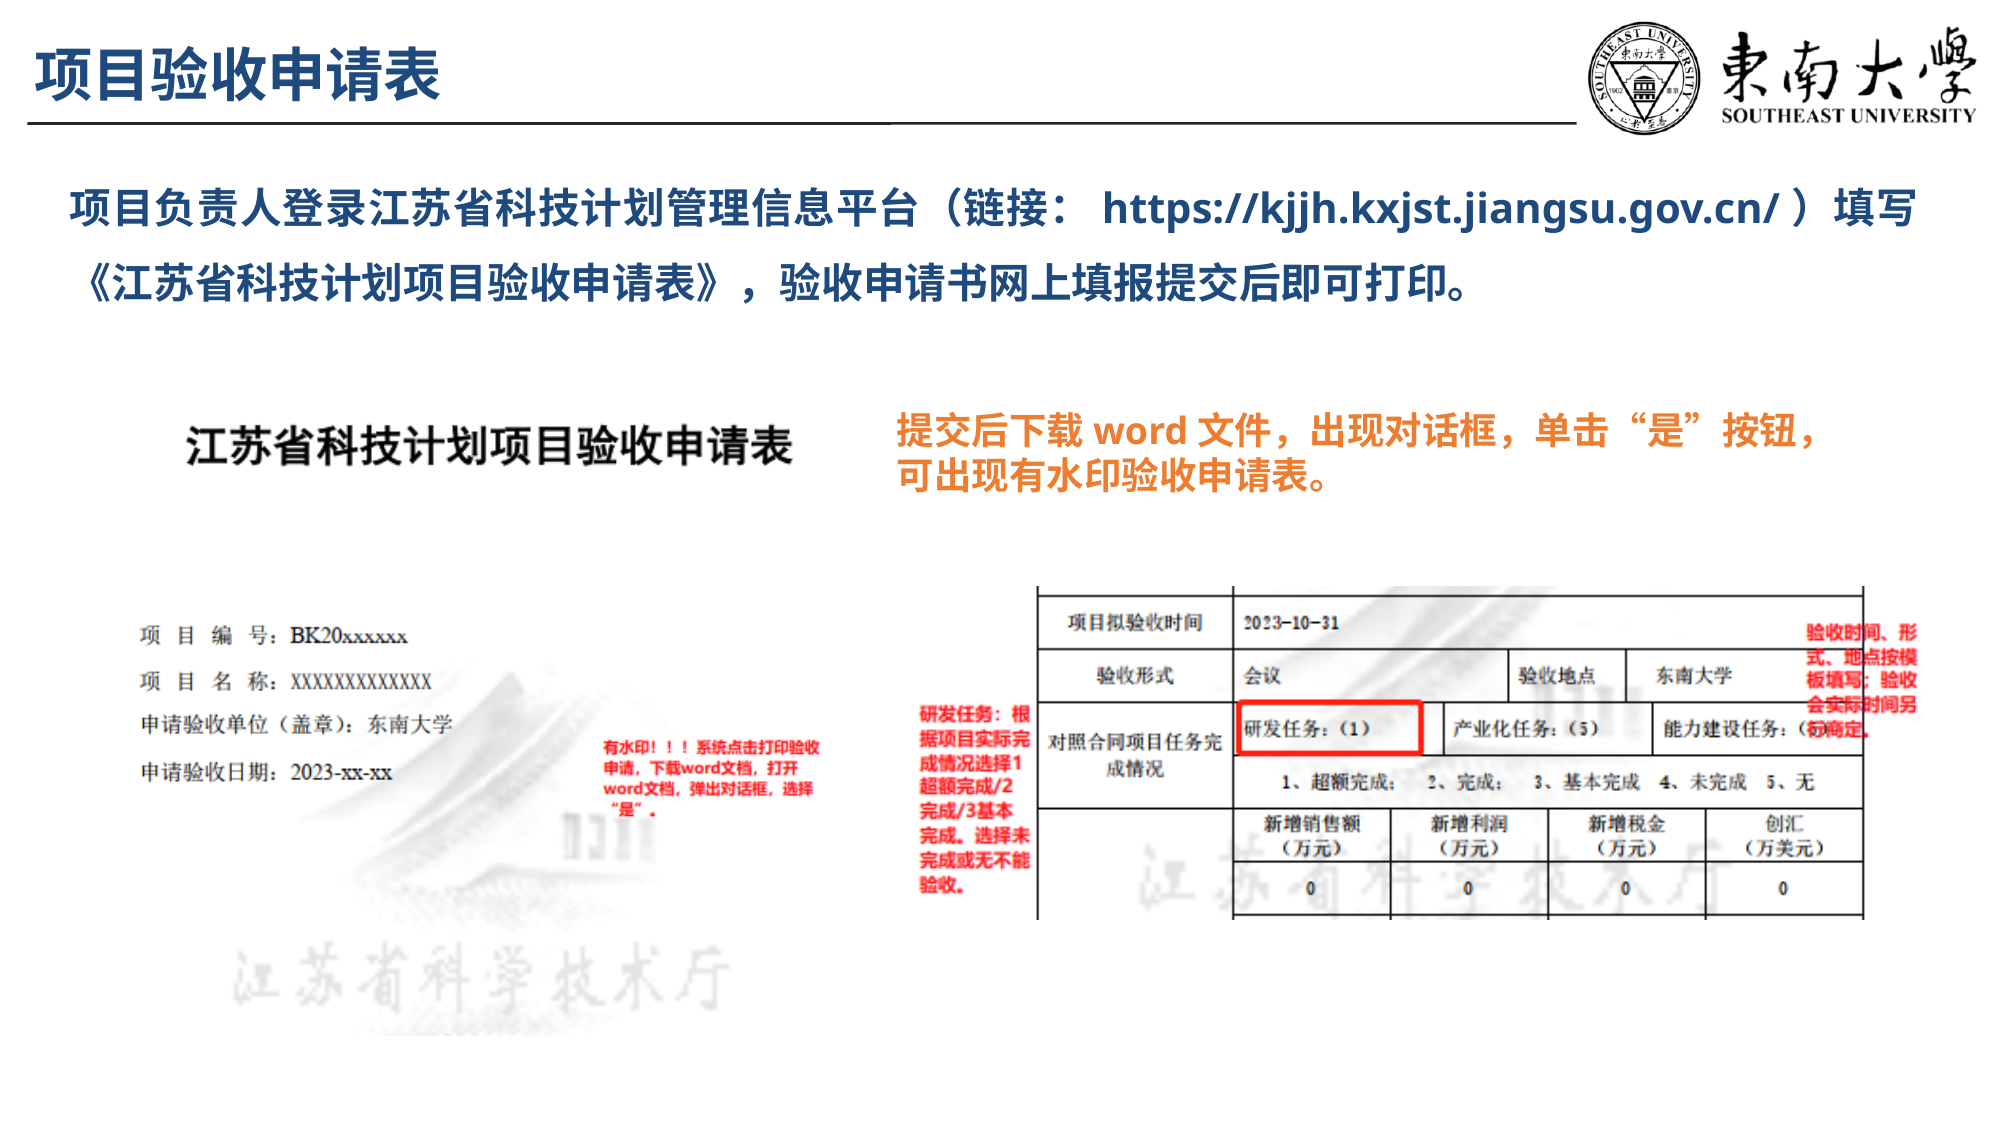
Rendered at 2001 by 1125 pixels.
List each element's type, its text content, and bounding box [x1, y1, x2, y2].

text_box 提交后下载word文件，出现对话框，单击“是”按钮，可出现有水印验收申请表。 [882, 400, 1882, 505]
picture [54, 373, 882, 1036]
text_box 项目验收申请表 [19, 30, 1579, 116]
text_box 项目负责人登录江苏省科技计划管理信息平台（链接：https://kjjh.kxjst.jiangsu.gov.cn/）填写《江苏省科技计划项目验收申请表》，验收申请书网上填报提交后即可打印。 [54, 148, 1934, 314]
picture [893, 586, 1969, 920]
picture [1588, 10, 1987, 139]
